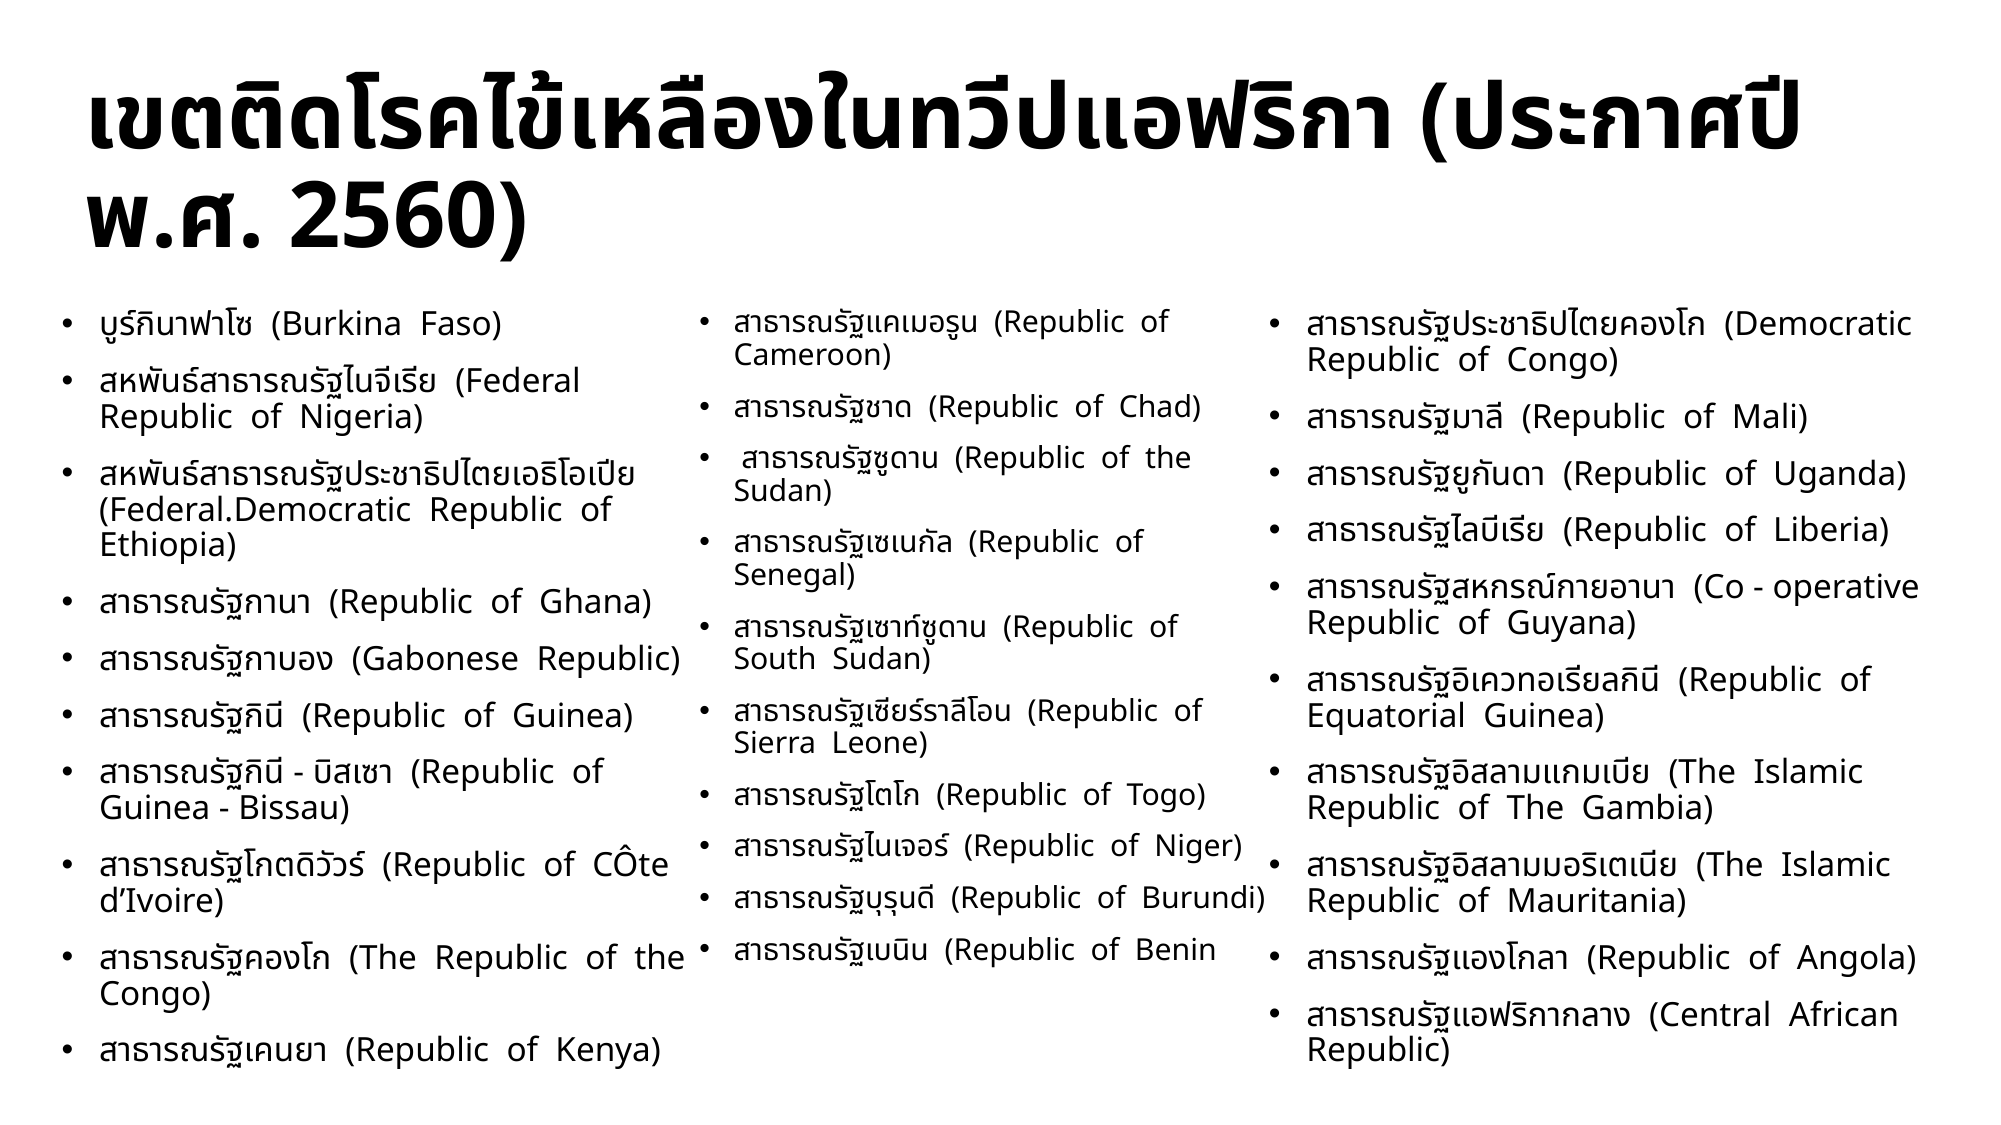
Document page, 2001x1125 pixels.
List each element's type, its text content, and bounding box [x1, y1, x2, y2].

title เขตติดโรคไข้เหลืองในทวีปแอฟริกา (ประกาศปี พ.ศ. 2560) [69, 59, 1863, 278]
list บูร์กินาฟาโซ (Burkina Faso) สหพันธ์สาธารณรัฐไนจีเรีย (Federal Republic of Nigeria) สหพันธ์สาธารณรัฐประชาธิปไตยเอธิโอเปีย (Federal.Democratic Republic of Ethiopia) สาธารณรัฐกานา (Republic of Ghana) สาธารณรัฐกาบอง (Gabonese Republic) สาธารณรัฐกินี (Republic of Guinea) สาธารณรัฐกินี - บิสเซา (Republic of Guinea - Bissau) สาธารณรัฐโกตดิวัวร์ (Republic of CÔte d’Ivoire) สาธารณรัฐคองโก (The Republic of the Congo) สาธารณรัฐเคนยา (Republic of Kenya) [46, 299, 684, 1014]
list สาธารณรัฐประชาธิปไตยคองโก (Democratic Republic of Congo) สาธารณรัฐมาลี (Republic of Mali) สาธารณรัฐยูกันดา (Republic of Uganda) สาธารณรัฐไลบีเรีย (Republic of Liberia) สาธารณรัฐสหกรณ์กายอานา (Co - operative Republic of Guyana) สาธารณรัฐอิเควทอเรียลกินี (Republic of Equatorial Guinea) สาธารณรัฐอิสลามแกมเบีย (The Islamic Republic of The Gambia) สาธารณรัฐอิสลามมอริเตเนีย (The Islamic Republic of Mauritania) สาธารณรัฐแองโกลา (Republic of Angola) สาธารณรัฐแอฟริกากลาง (Central African Republic) [1281, 299, 2000, 1014]
text_box สาธารณรัฐแคเมอรูน (Republic of Cameroon) สาธารณรัฐชาด (Republic of Chad) สาธารณรัฐซูดาน (Republic of the Sudan) สาธารณรัฐเซเนกัล (Republic of Senegal) สาธารณรัฐเซาท์ซูดาน (Republic of South Sudan) สาธารณรัฐเซียร์ราลีโอน (Republic of Sierra Leone) สาธารณรัฐโตโก (Republic of Togo) สาธารณรัฐไนเจอร์ (Republic of Niger) สาธารณรัฐบุรุนดี (Republic of Burundi) สาธารณรัฐเบนิน (Republic of Benin [684, 299, 1281, 1014]
